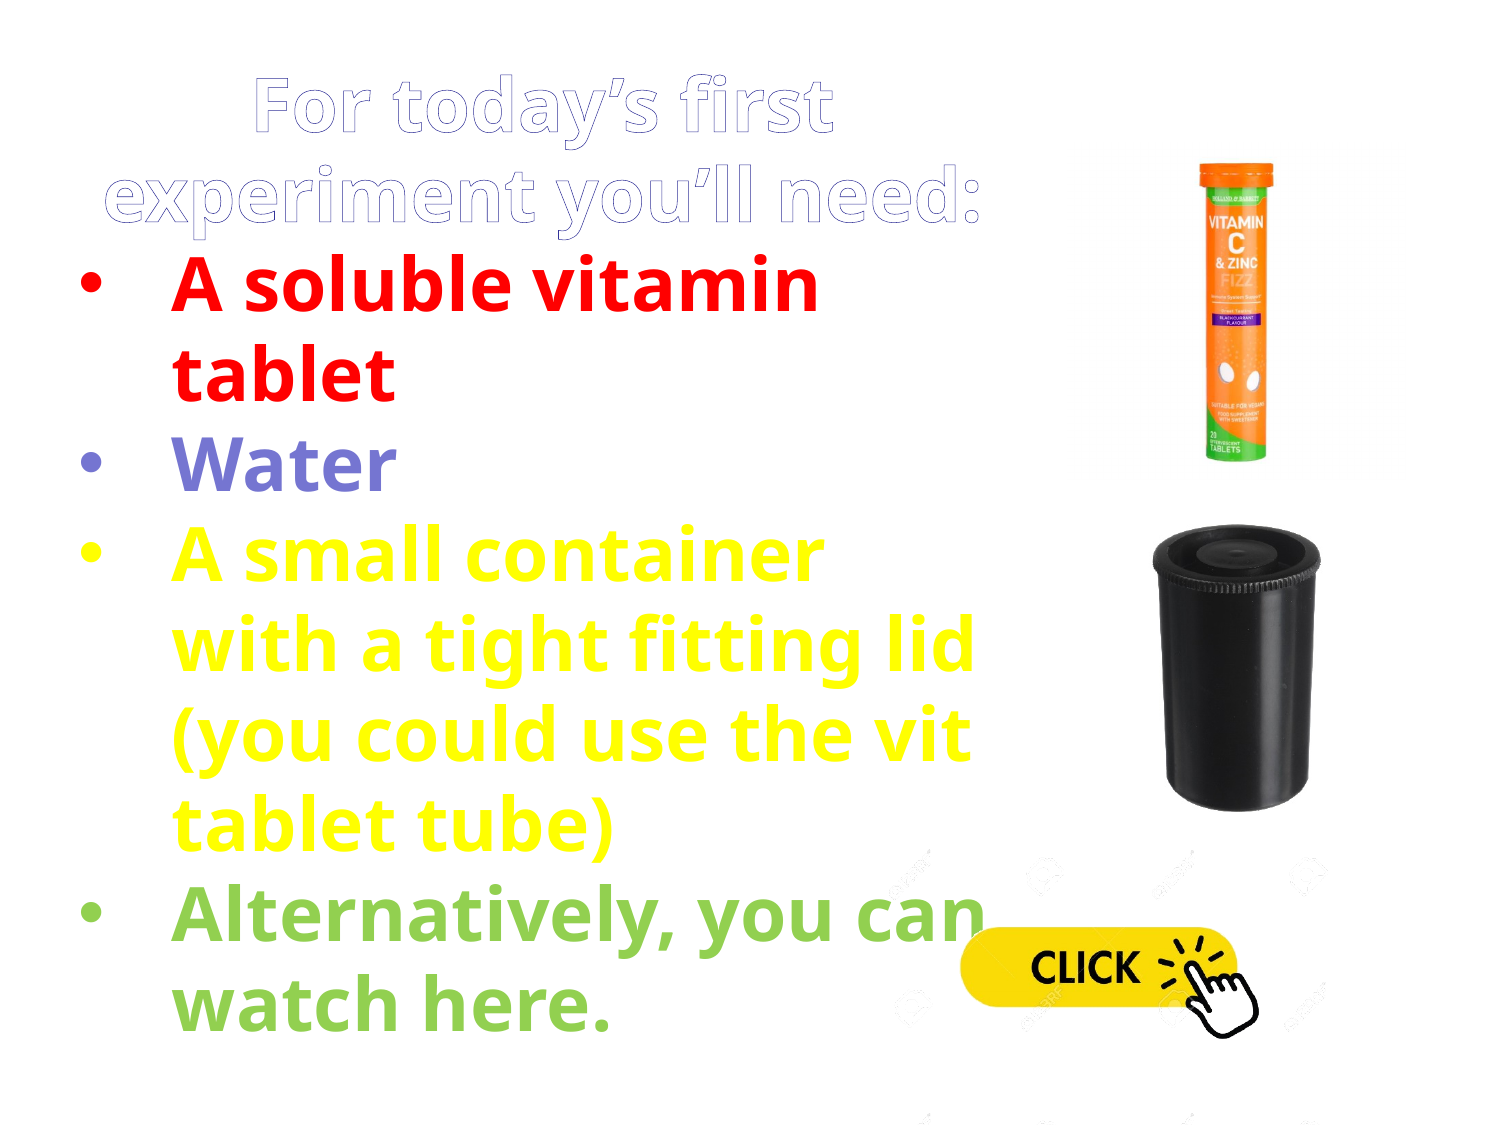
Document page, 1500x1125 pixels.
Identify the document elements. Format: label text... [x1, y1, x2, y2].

picture [875, 838, 1341, 1125]
picture [1093, 524, 1380, 812]
text_box For today’s first experiment you’ll need: A soluble vitamin tablet Water A small container with a tight fitting lid (you could use the vit tablet tube) Alternatively, you can watch here. [63, 49, 1023, 1055]
picture [1067, 142, 1406, 480]
